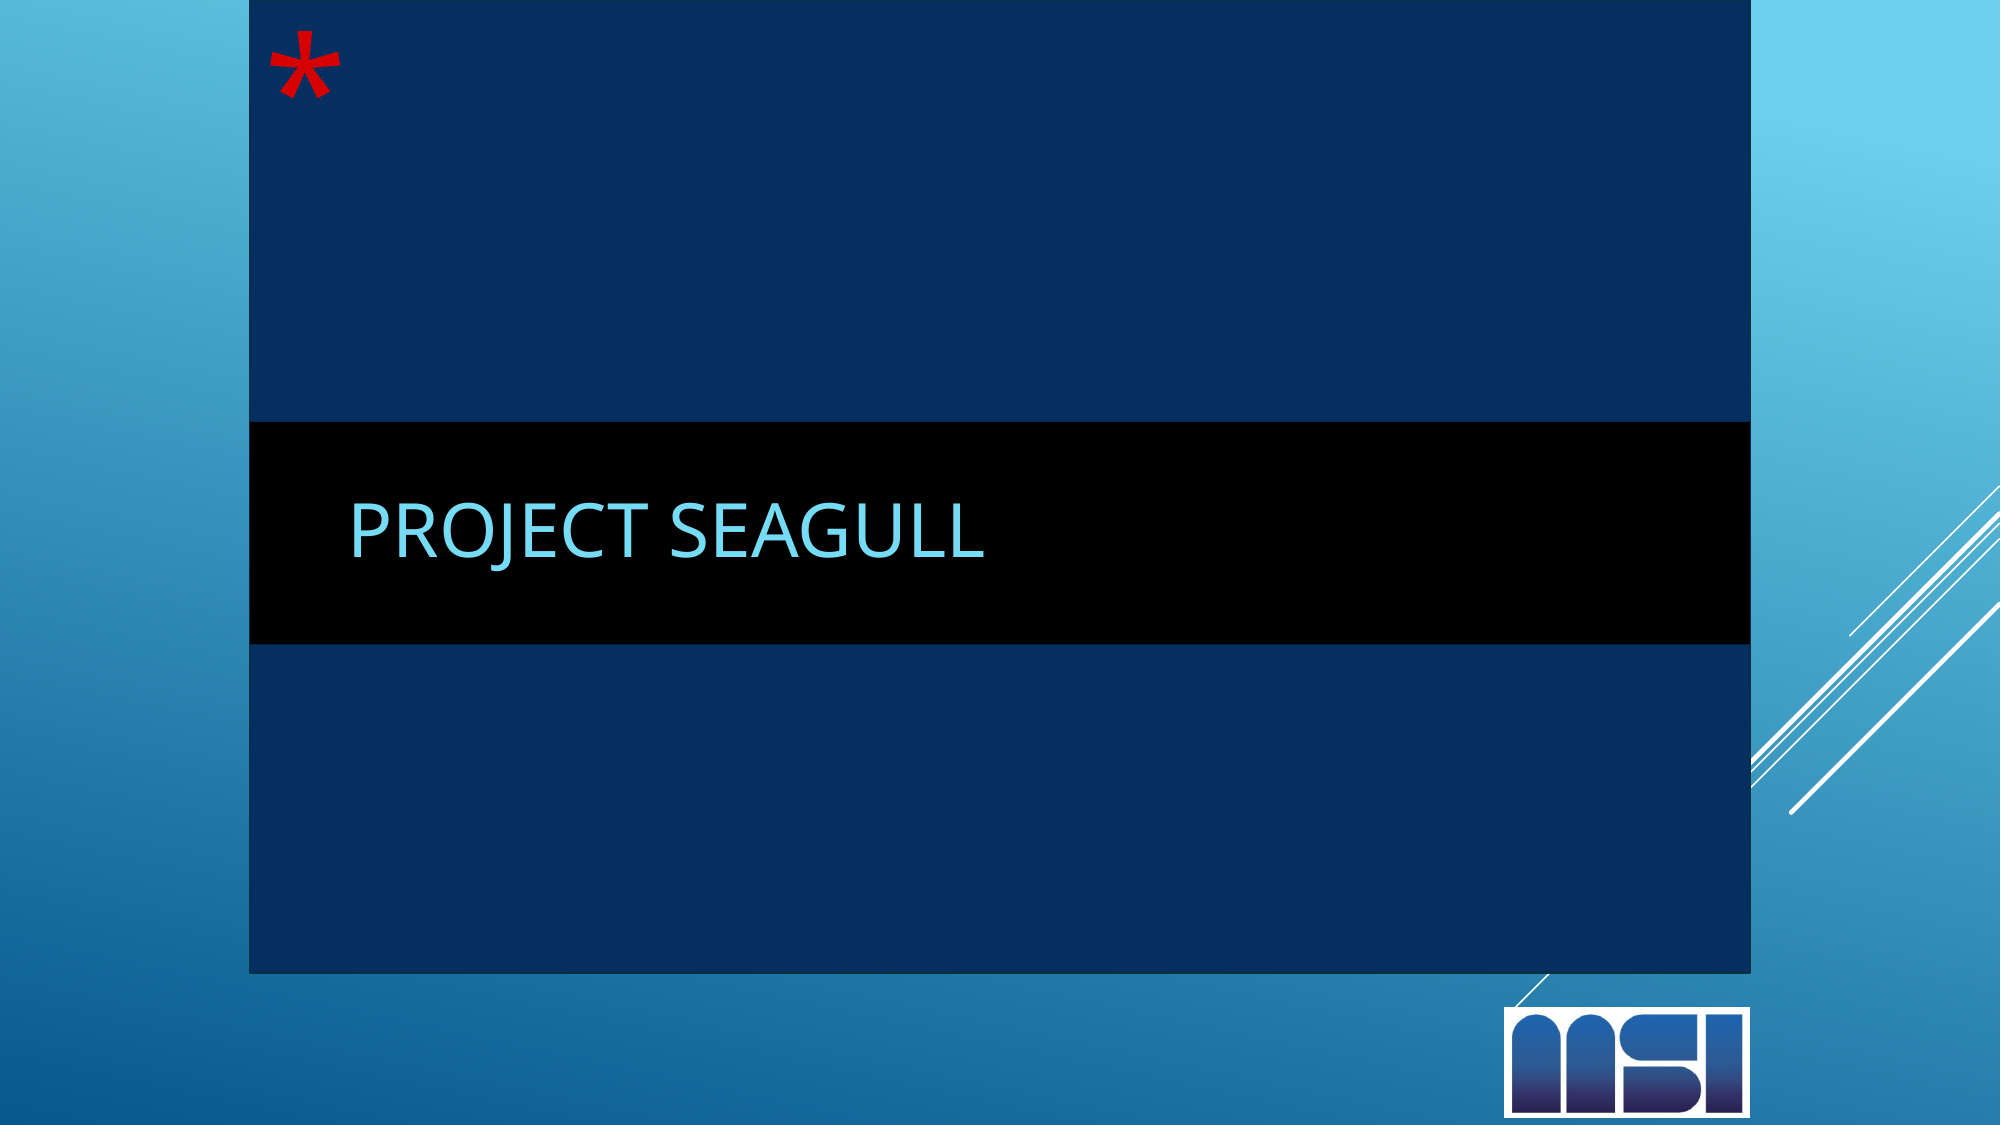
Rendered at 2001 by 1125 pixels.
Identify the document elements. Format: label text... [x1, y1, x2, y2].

text_box [249, 646, 1751, 974]
picture [1504, 1007, 1751, 1119]
title Project Seagull [332, 433, 1682, 622]
text_box * [249, 0, 356, 183]
text_box [249, 421, 1751, 646]
text_box [249, 0, 1751, 421]
